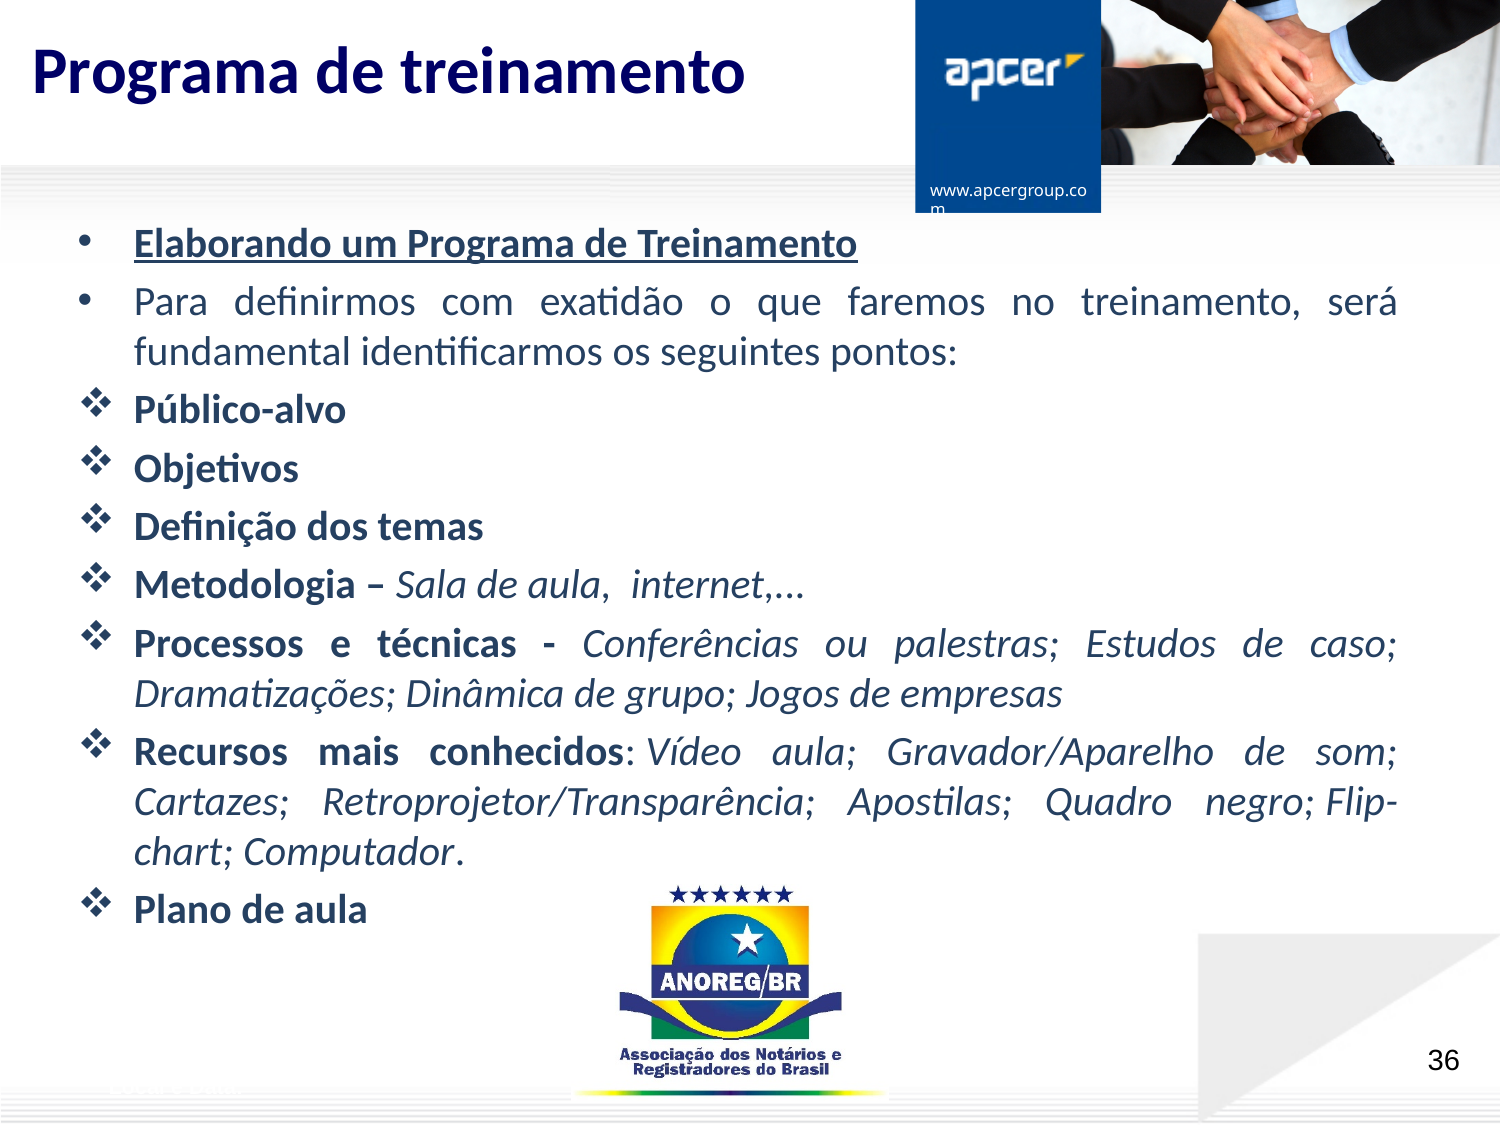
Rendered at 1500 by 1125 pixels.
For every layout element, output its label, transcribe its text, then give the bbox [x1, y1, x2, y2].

title Programa de treinamento [17, 19, 892, 149]
picture [0, 0, 1500, 1125]
slide_number 36 [1413, 1034, 1488, 1113]
list Elaborando um Programa de Treinamento Para definirmos com exatidão o que faremos no treinamento, será fundamental identificarmos os seguintes pontos: Público-alvo Objetivos Definição dos temas Metodologia – Sala de aula, internet,... Processos e técnicas - Conferências ou palestras; Estudos de caso; Dramatizações; Dinâmica de grupo; Jogos de empresas Recursos mais conhecidos: Vídeo aula; Gravador/Aparelho de som; Cartazes; Retroprojetor/Transparência; Apostilas; Quadro negro; Flip-chart; Computador. Plano de aula [63, 208, 1413, 951]
